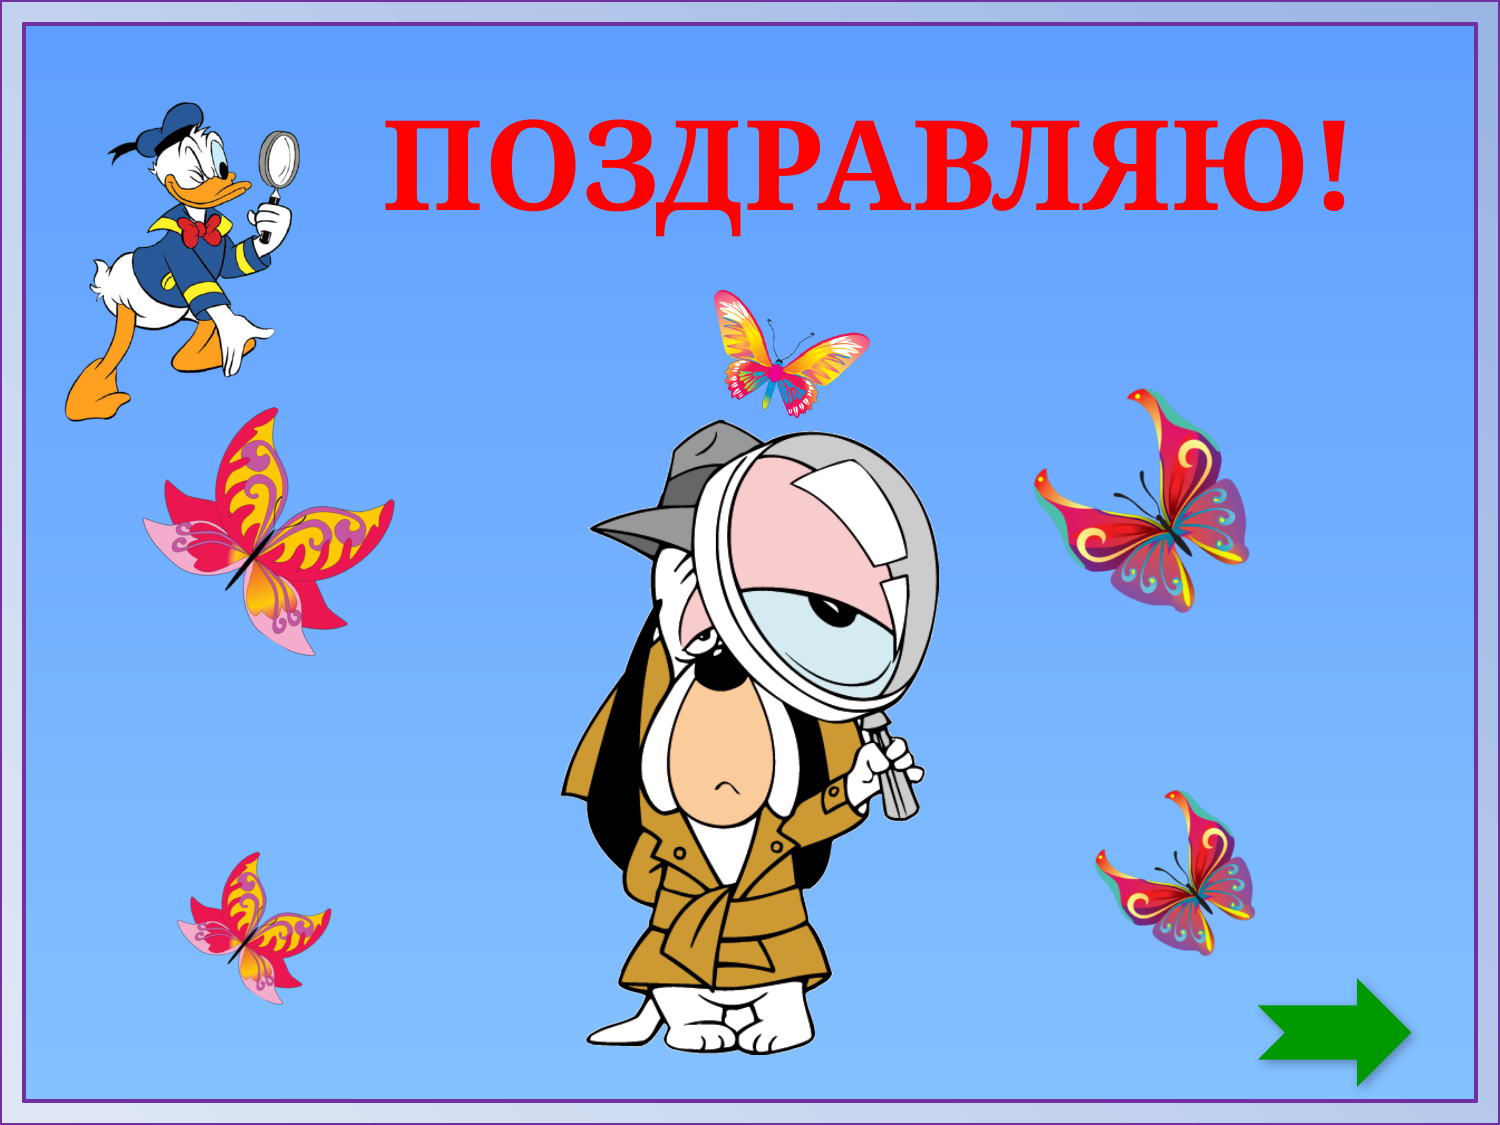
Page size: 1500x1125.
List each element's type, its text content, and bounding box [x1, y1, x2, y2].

text_box [1255, 976, 1414, 1089]
text_box ПОЗДРАВЛЯЮ! [368, 78, 1374, 243]
picture [560, 420, 940, 1055]
text_box [0, 0, 1500, 1125]
picture [166, 835, 349, 1012]
picture [1070, 762, 1293, 978]
picture [64, 101, 424, 669]
picture [999, 350, 1301, 643]
picture [714, 290, 870, 418]
